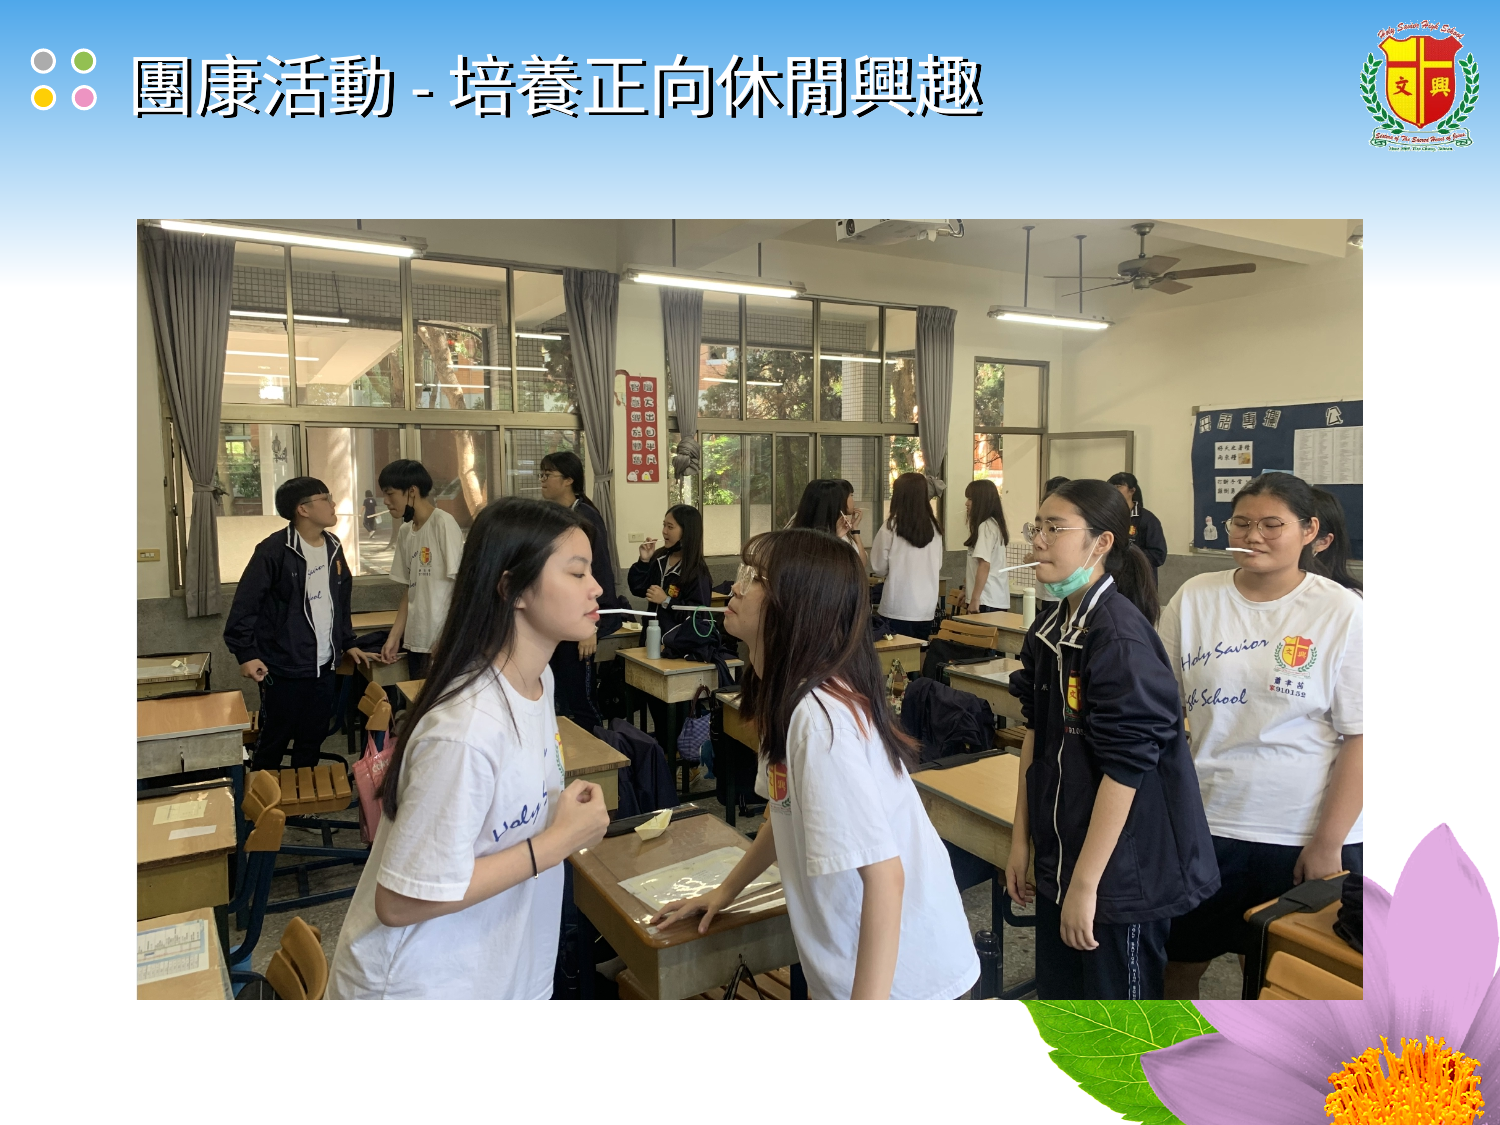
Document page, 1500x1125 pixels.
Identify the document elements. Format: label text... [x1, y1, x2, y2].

picture [136, 219, 1364, 1125]
title 團康活動-培養正向休閒興趣 [112, 37, 1450, 130]
picture [1324, 1034, 1485, 1125]
picture [1360, 20, 1479, 154]
